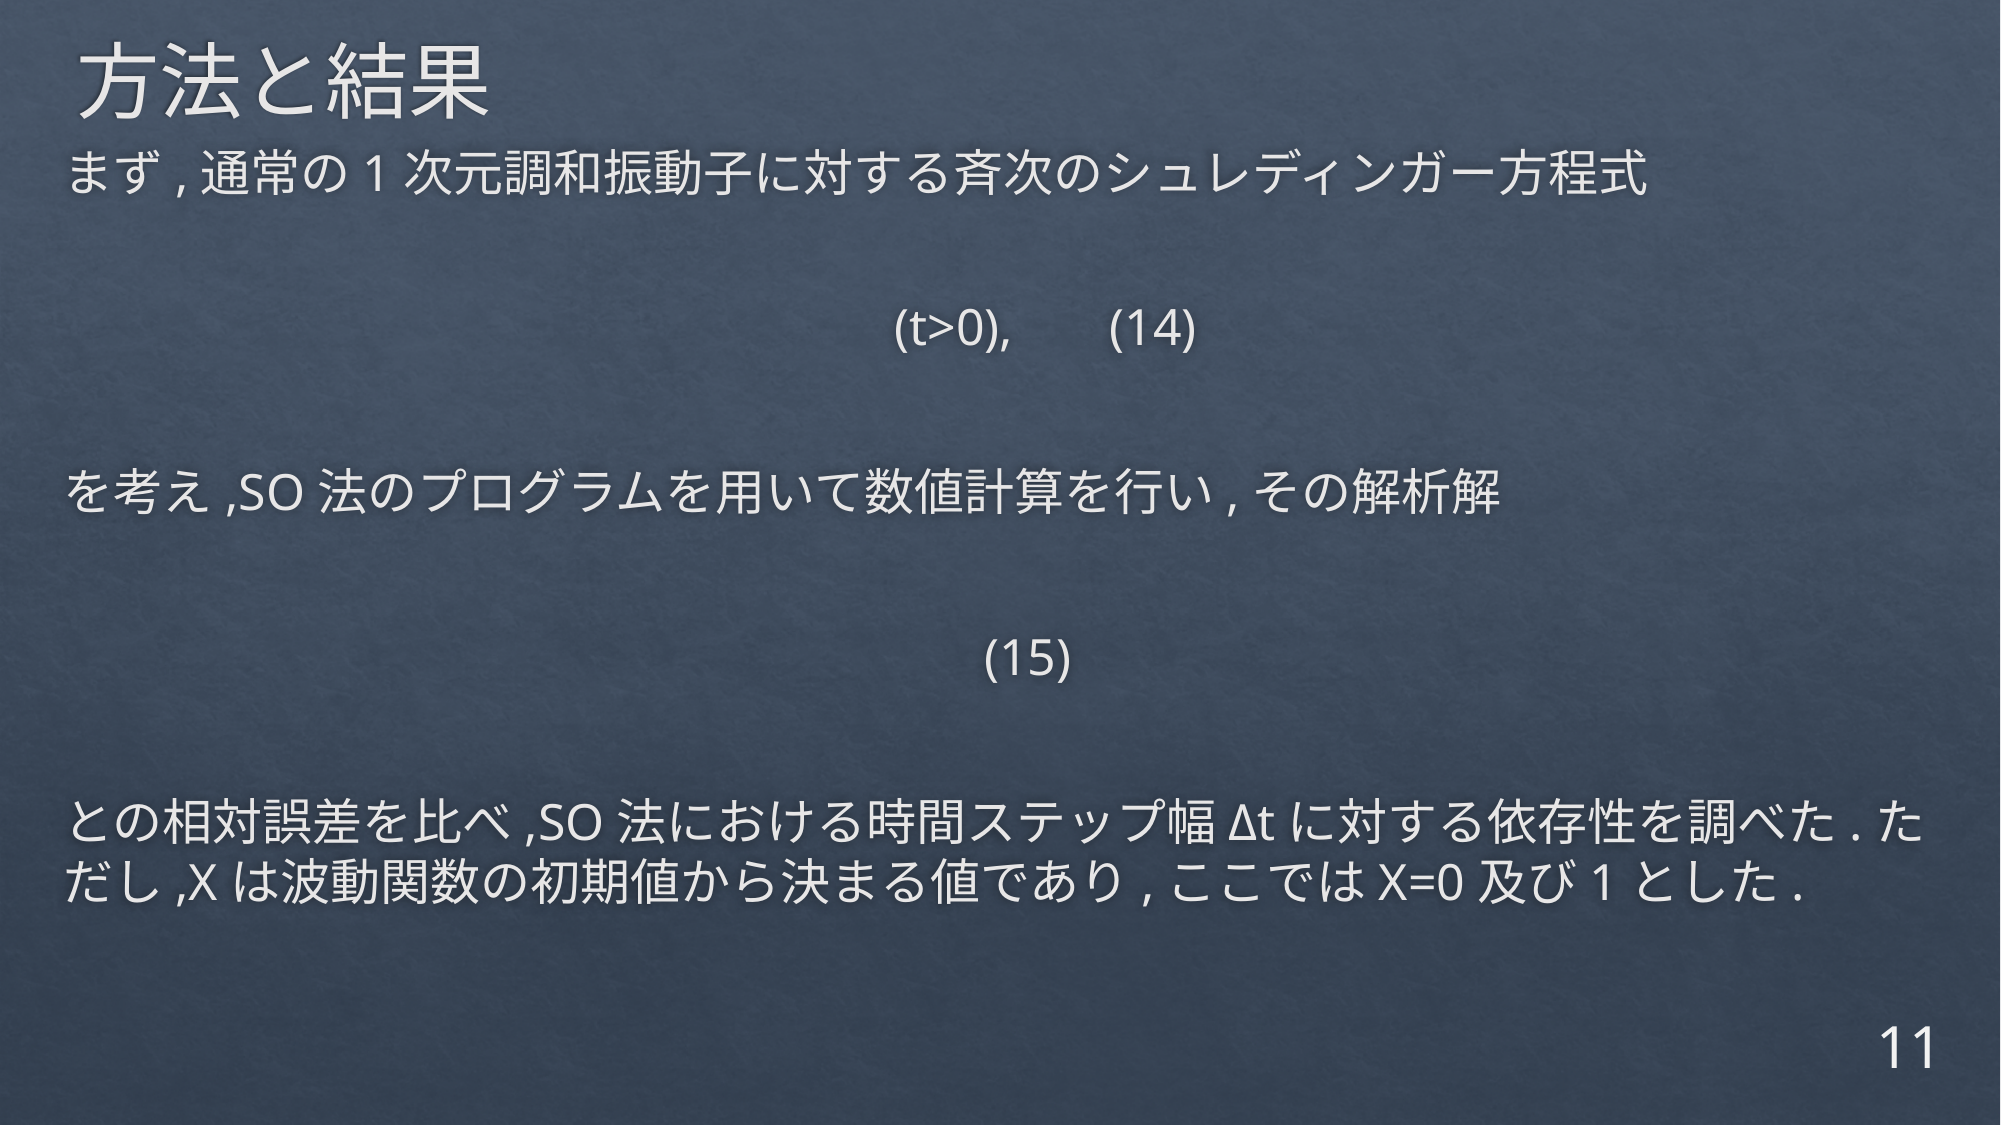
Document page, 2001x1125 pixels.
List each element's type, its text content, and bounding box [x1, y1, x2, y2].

title 方法と結果 [0, 0, 569, 160]
slide_number 11 [1834, 1020, 1958, 1080]
